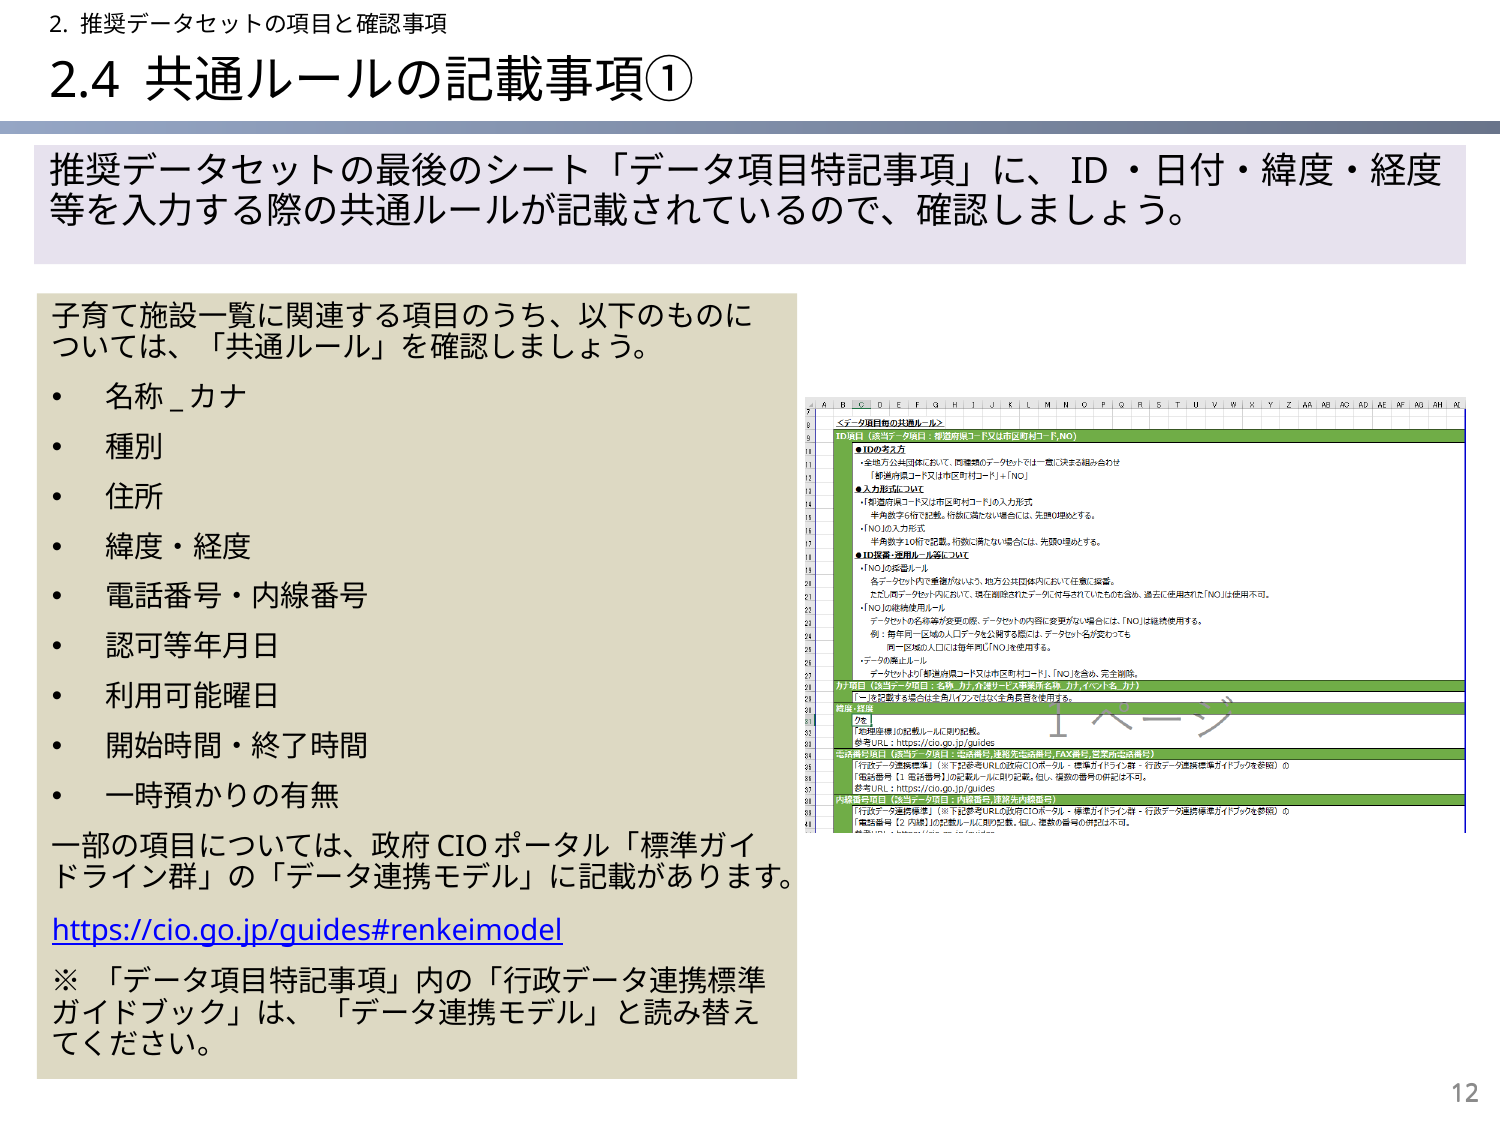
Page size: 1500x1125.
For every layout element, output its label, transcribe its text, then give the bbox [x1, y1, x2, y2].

list 推奨データセットの最後のシート「データ項目特記事項」に、ID・日付・緯度・経度等を入力する際の共通ルールが記載されているので、確認しましょう。 [34, 145, 1466, 265]
slide_number 12 [1411, 1070, 1495, 1118]
list 2. 推奨データセットの項目と確認事項 [34, 4, 1271, 41]
picture [805, 397, 1466, 833]
list 子育て施設一覧に関連する項目のうち、以下のものについては、「共通ルール」を確認しましょう。 名称_カナ 種別 住所 緯度・経度 電話番号・内線番号 認可等年月日 利用可能曜日 開始時間・終了時間 一時預かりの有無 一部の項目については、政府CIOポータル「標準ガイドライン群」の「データ連携モデル」に記載があります。 https://cio.go.jp/guides#renkeimodel ※ 「データ項目特記事項」内の「行政データ連携標準ガイドブック」は、 「データ連携モデル」と読み替えてください。 [36, 293, 798, 1079]
title 2.4 共通ルールの記載事項① [34, 46, 1275, 116]
